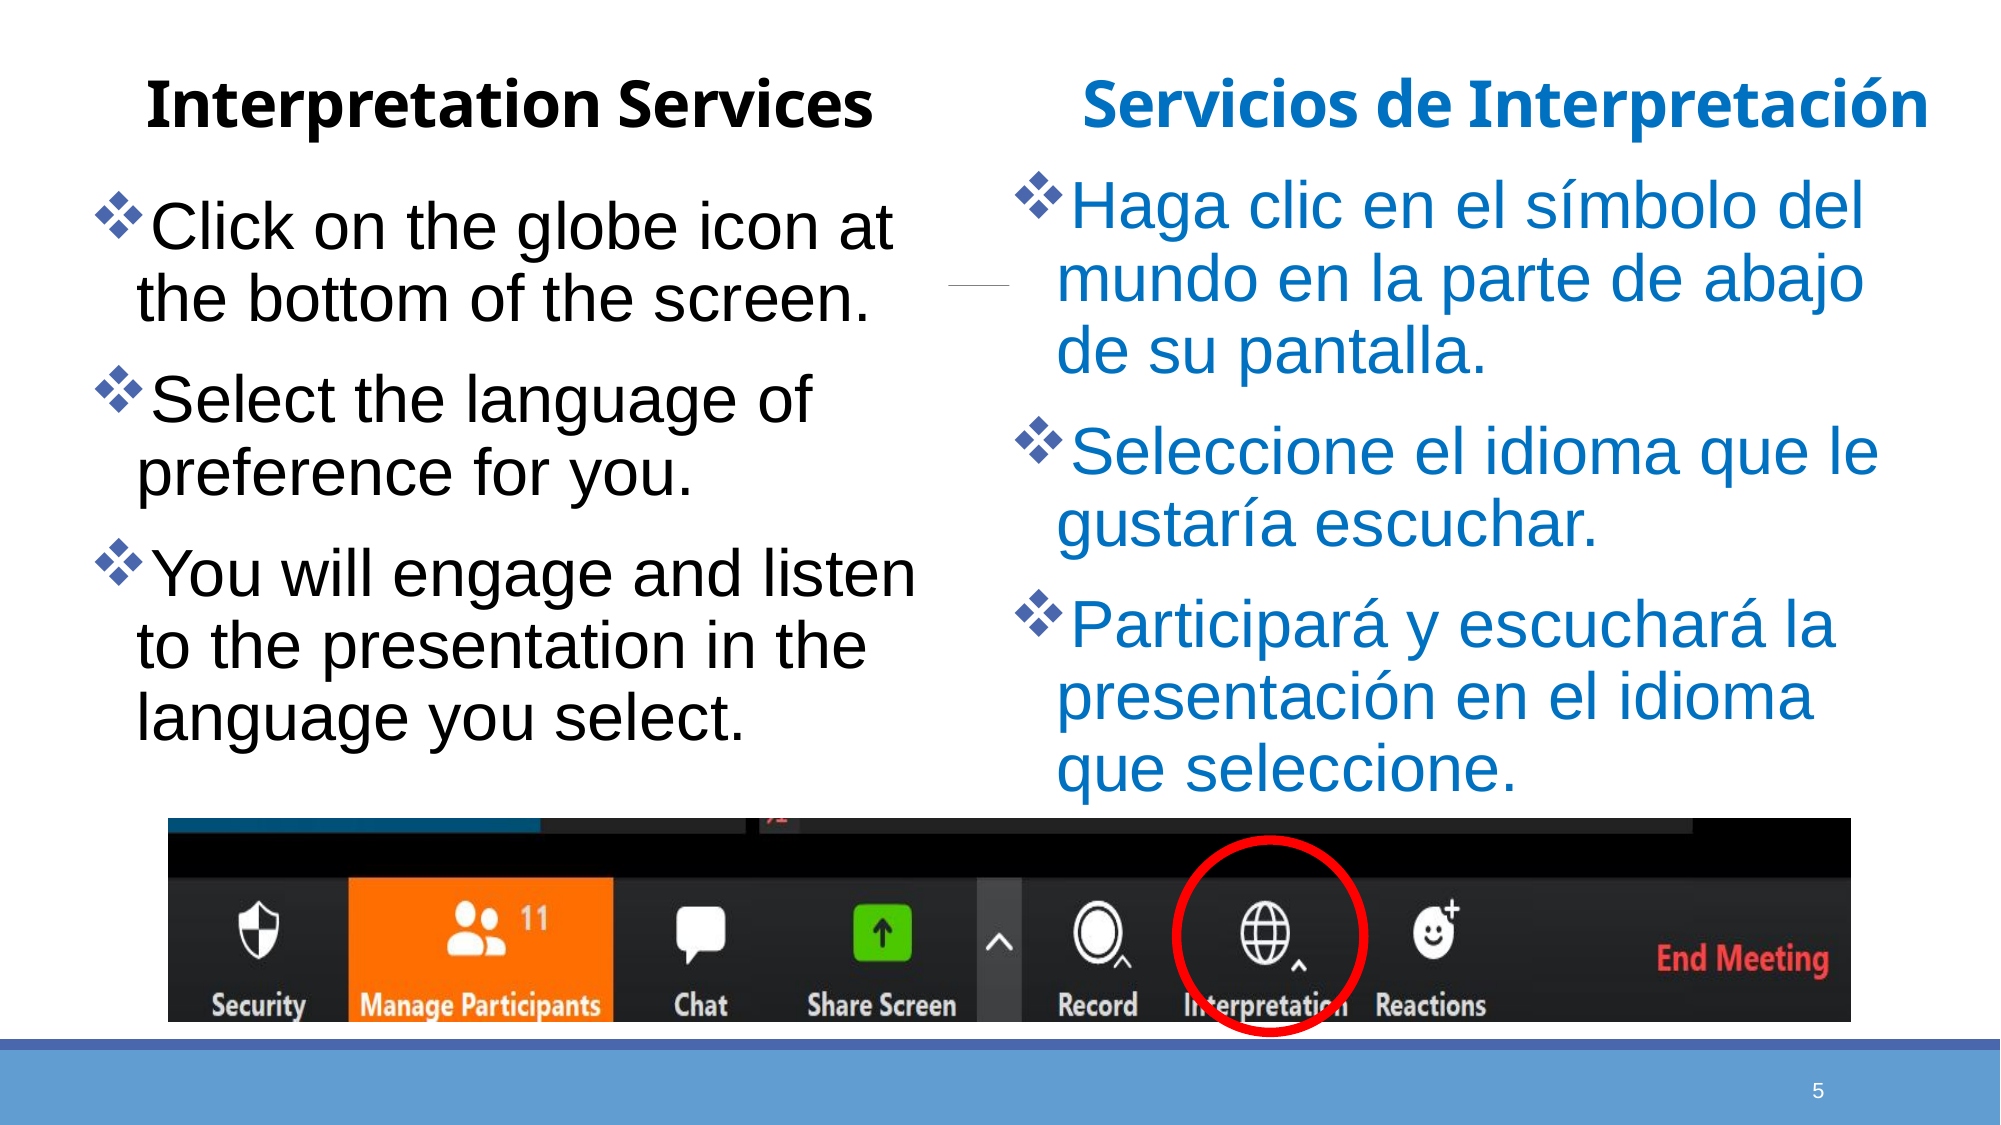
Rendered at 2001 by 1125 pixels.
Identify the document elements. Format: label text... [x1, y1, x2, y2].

list Haga clic en el símbolo del mundo en la parte de abajo de su pantalla. Seleccione el idioma que le gustaría escuchar. Participará y escuchará la presentación en el idioma que seleccione. [1009, 163, 1912, 848]
slide_number 5 [1624, 1059, 1840, 1120]
picture [167, 817, 1851, 1023]
text_box Interpretation Services Servicios de Interpretación [131, 15, 2000, 152]
text_box Click on the globe icon at the bottom of the screen. Select the language of preference for you. You will engage and listen to the presentation in the language you select. [89, 184, 949, 882]
